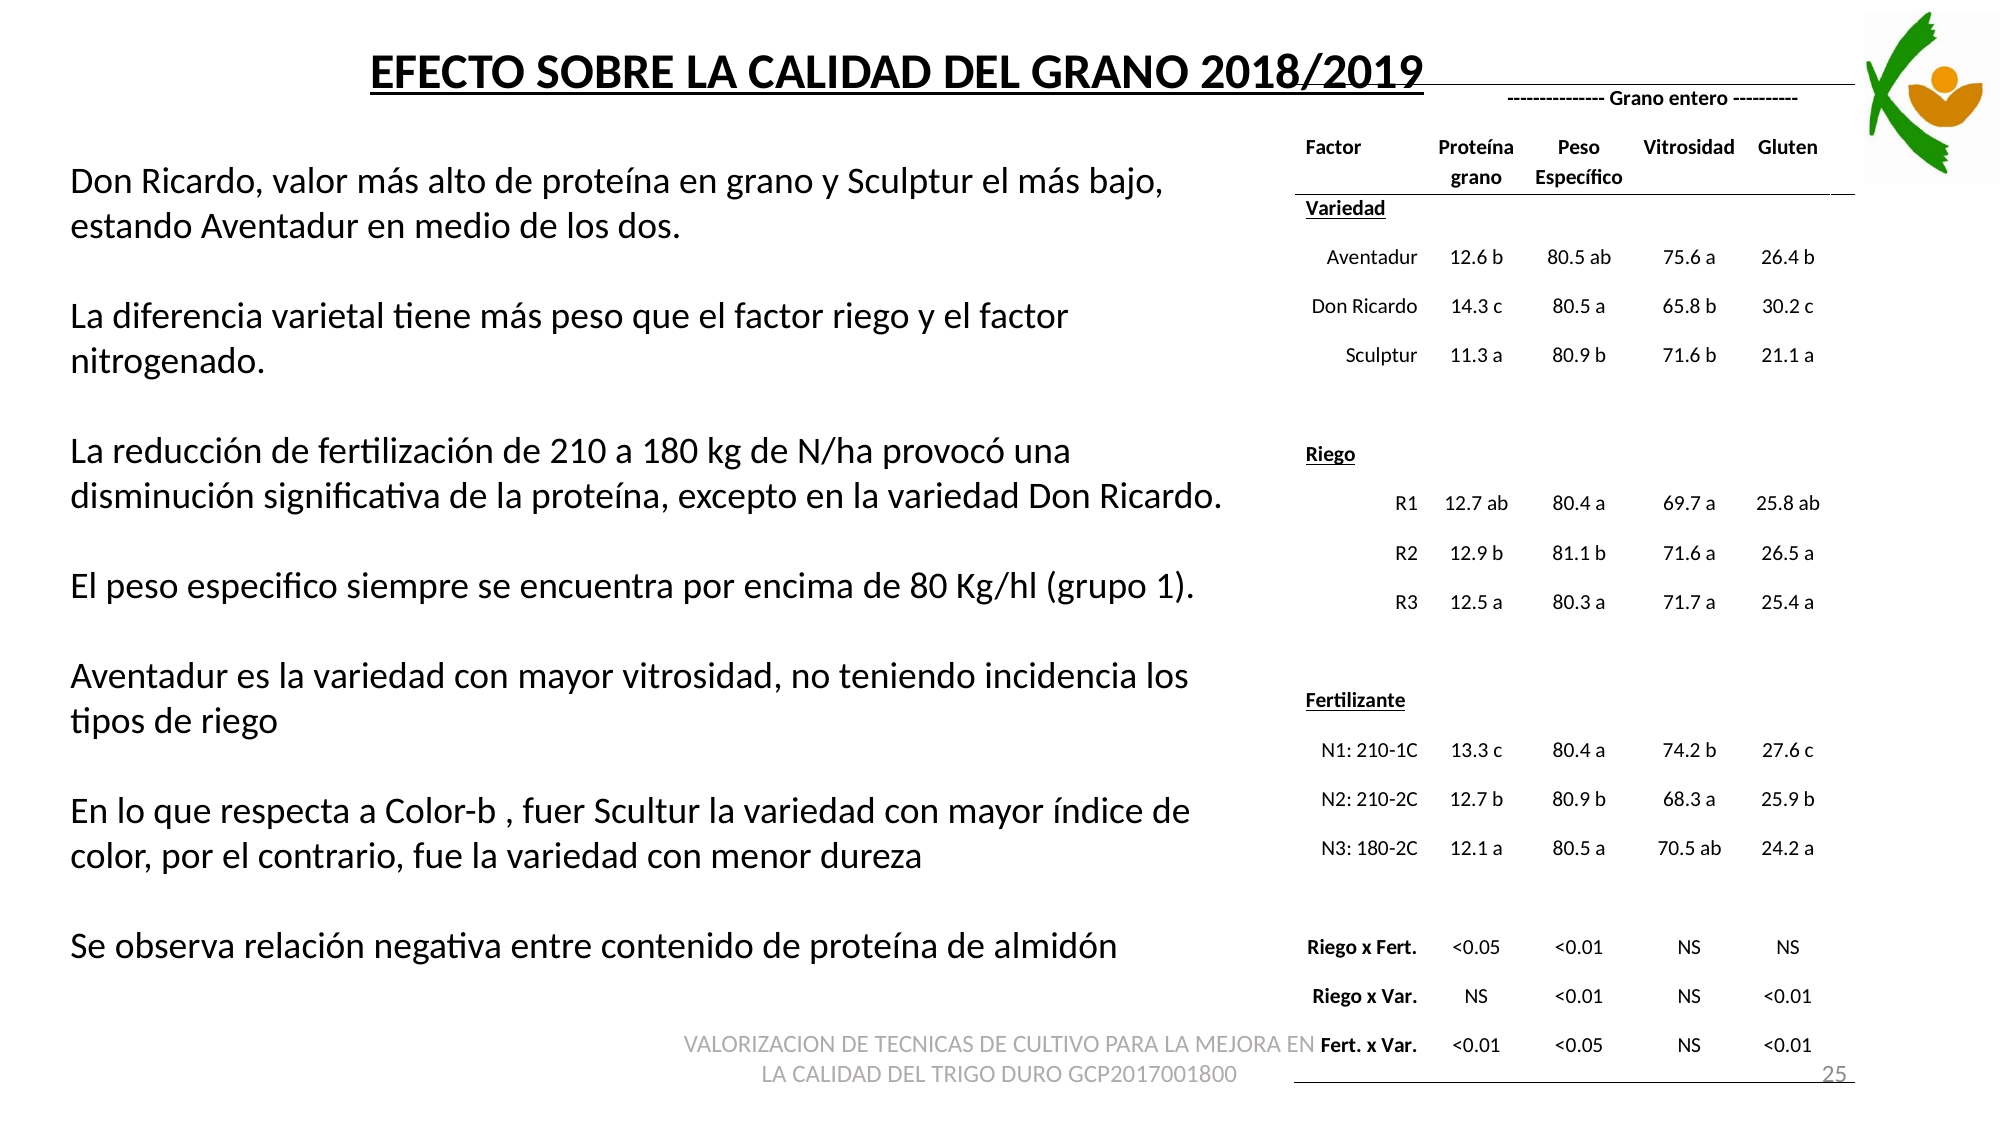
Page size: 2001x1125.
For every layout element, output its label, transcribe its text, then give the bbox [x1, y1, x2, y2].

slide_number 25 [1856, 1042, 1863, 1103]
text_box Don Ricardo, valor más alto de proteína en grano y Sculptur el más bajo, estando Aventadur en medio de los dos. La diferencia varietal tiene más peso que el factor riego y el factor nitrogenado. La reducción de fertilización de 210 a 180 kg de N/ha provocó una disminución significativa de la proteína, excepto en la variedad Don Ricardo. El peso especifico siempre se encuentra por encima de 80 Kg/hl (grupo 1). Aventadur es la variedad con mayor vitrosidad, no teniendo incidencia los tipos de riego En lo que respecta a Color-b , fuer Scultur la variedad con mayor índice de color, por el contrario, fue la variedad con menor dureza Se observa relación negativa entre contenido de proteína de almidón [55, 148, 1243, 1064]
picture [1864, 0, 2000, 183]
picture [1268, 83, 1856, 1125]
footer VALORIZACION DE TECNICAS DE CULTIVO PARA LA MEJORA EN LA CALIDAD DEL TRIGO DURO GCP2017001800 [662, 1042, 1268, 1103]
text_box EFECTO SOBRE LA CALIDAD DEL GRANO 2018/2019 [292, 30, 1503, 151]
